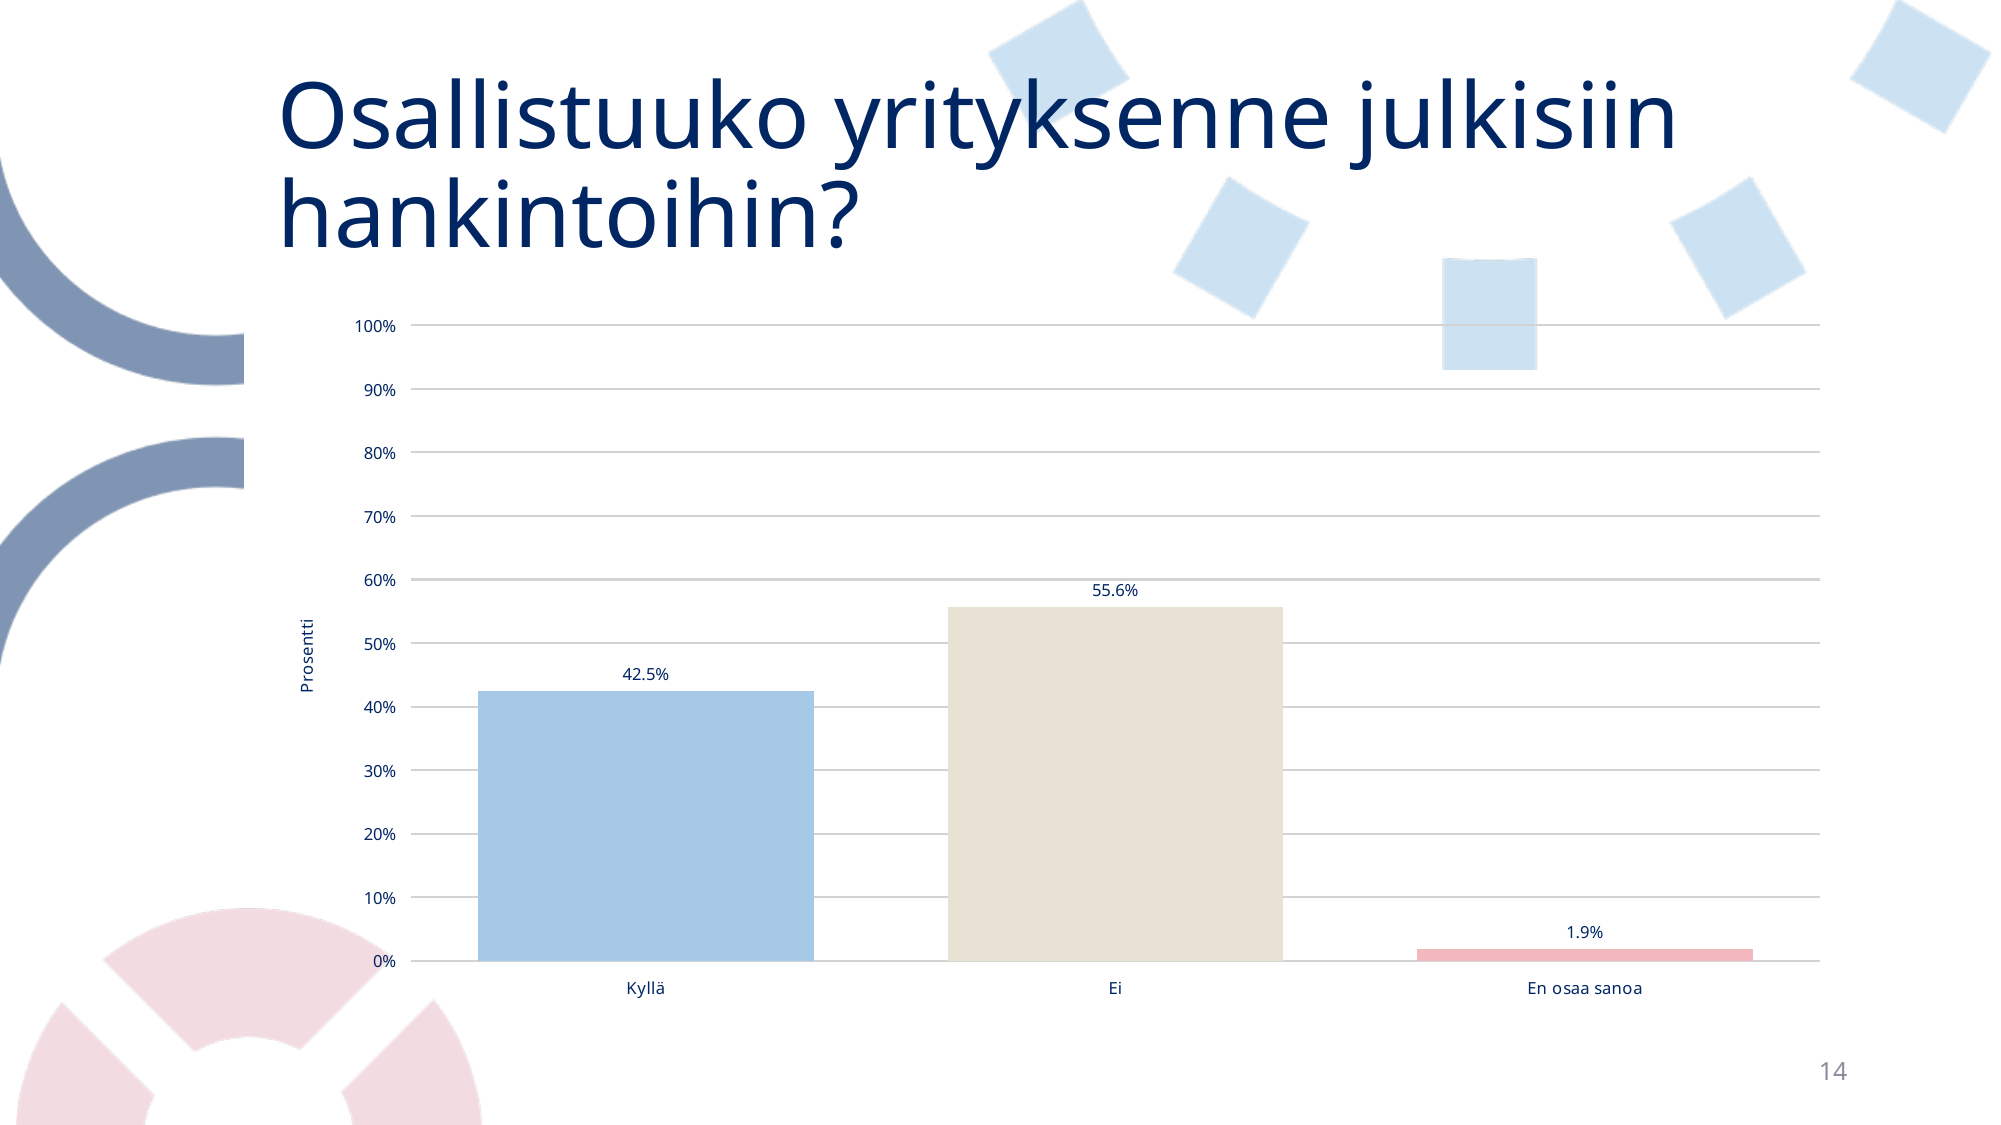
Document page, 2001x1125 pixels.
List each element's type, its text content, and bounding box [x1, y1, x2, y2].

picture [16, 907, 482, 1125]
slide_number 14 [1412, 1042, 1863, 1103]
title Osallistuuko yrityksenne julkisiin hankintoihin? [262, 59, 1852, 278]
chart [262, 299, 1852, 1014]
picture [988, 0, 1992, 370]
picture [0, 155, 244, 668]
